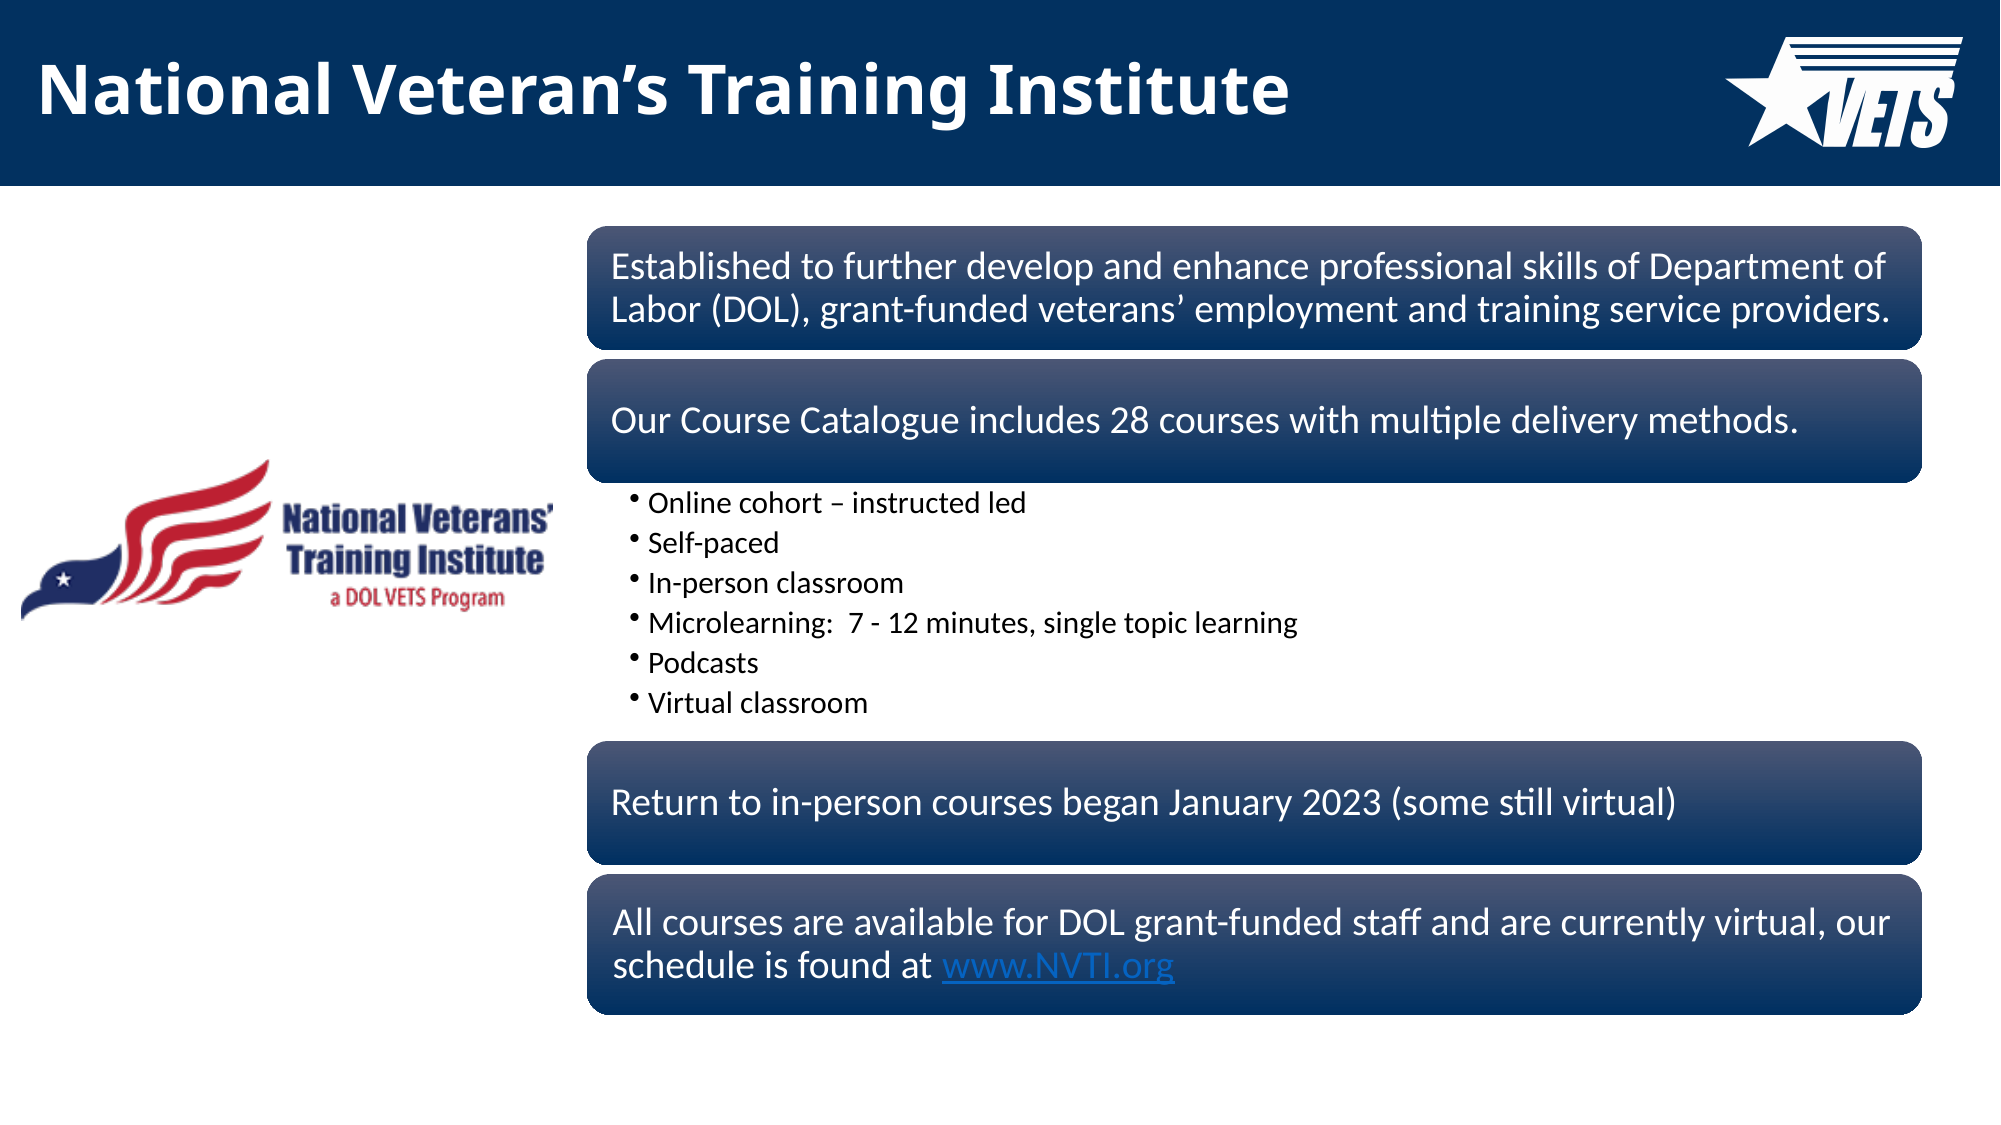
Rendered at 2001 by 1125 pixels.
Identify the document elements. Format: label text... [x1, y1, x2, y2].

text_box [586, 187, 1922, 1054]
picture [1725, 37, 1963, 148]
picture [21, 459, 553, 621]
title National Veteran’s Training Institute [21, 10, 1610, 175]
